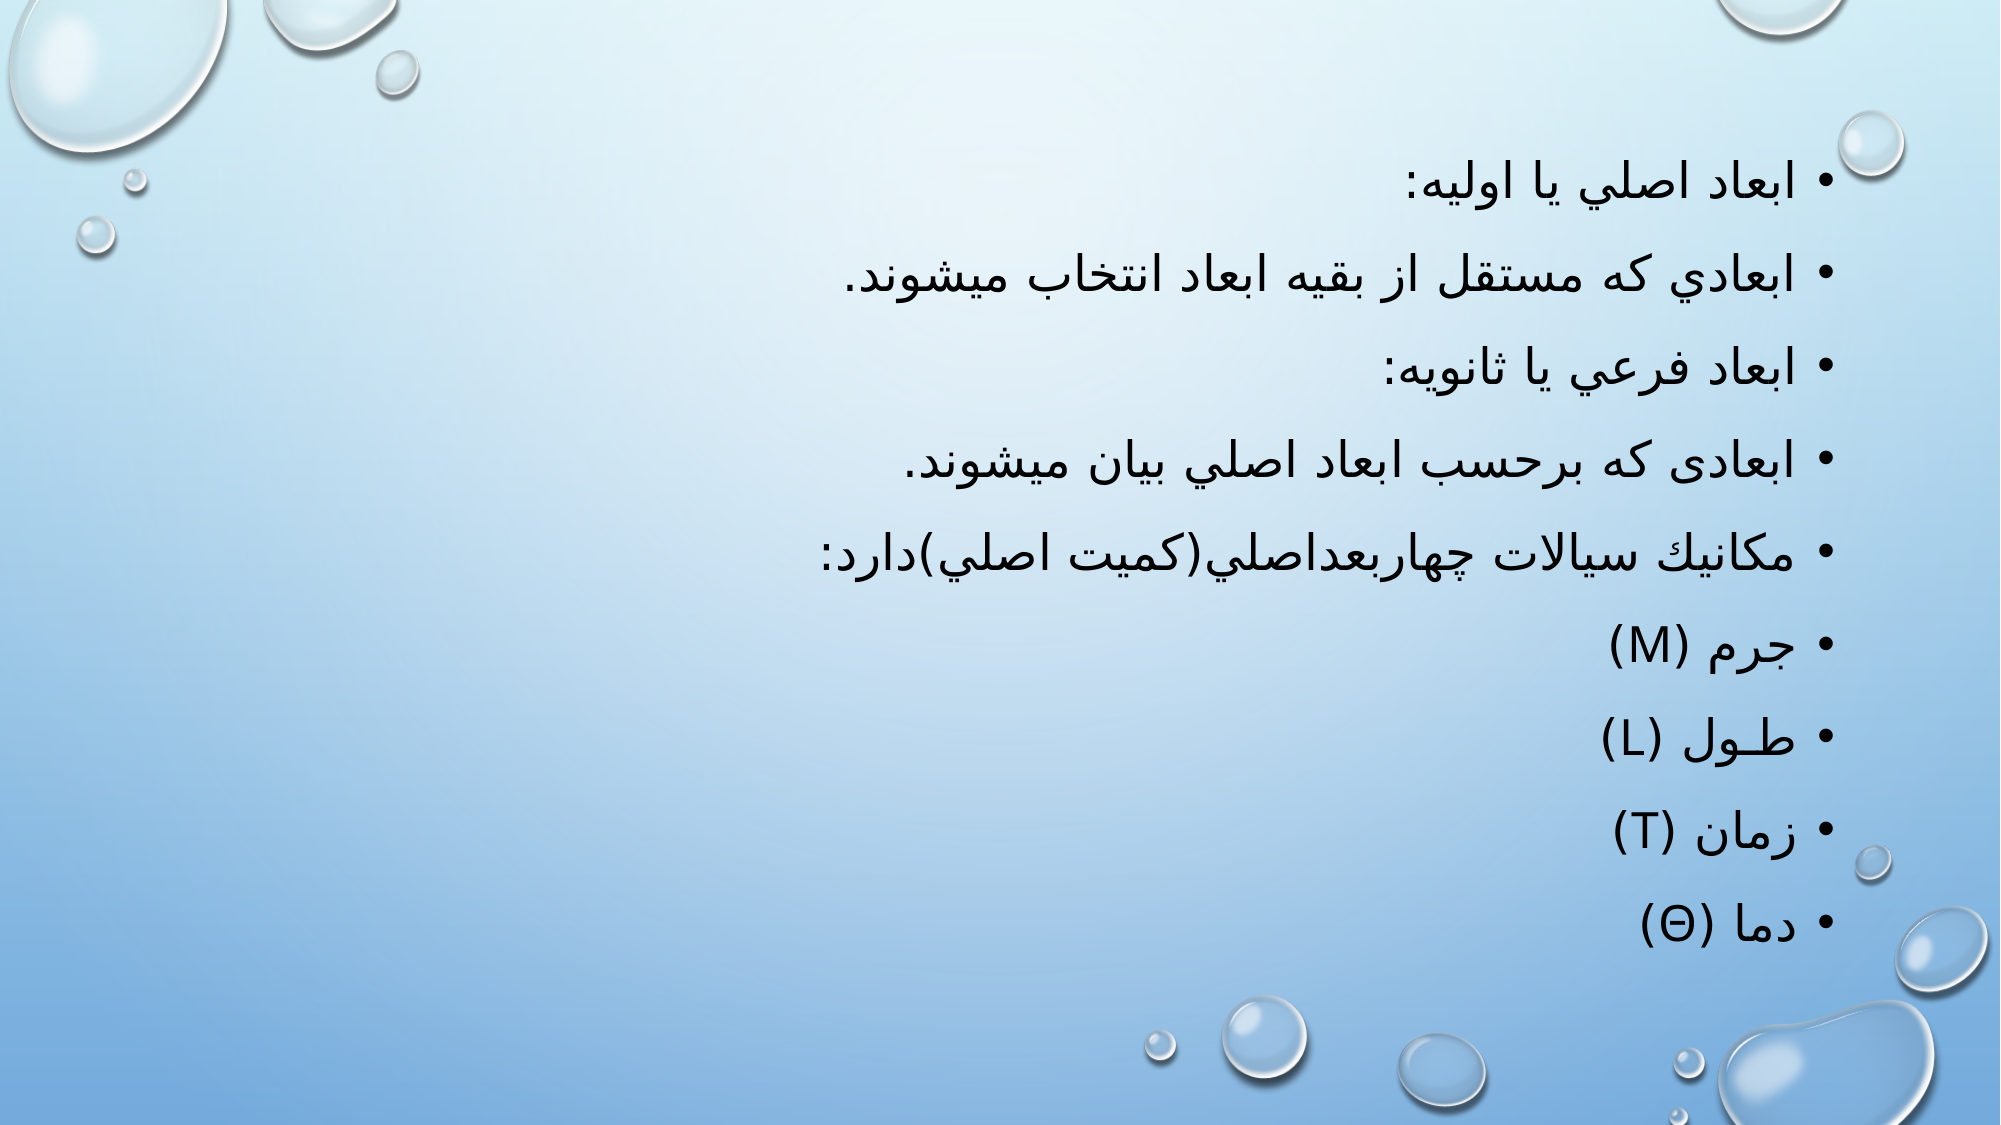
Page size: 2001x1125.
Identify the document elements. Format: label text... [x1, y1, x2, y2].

picture [0, 0, 2000, 1125]
list ابعاد اصلي يا اوليه: ابعادي كه مستقل از بقيه ابعاد انتخاب ميشوند. ابعاد فرعي يا ثانويه: ابعادی كه برحسب ابعاد اصلي بيان ميشوند. مكانيك سيالات چهاربعداصلي(كميت اصلي)دارد: جرم (M) طـول (L) زمان (T) دما (Θ) [149, 129, 1850, 1009]
